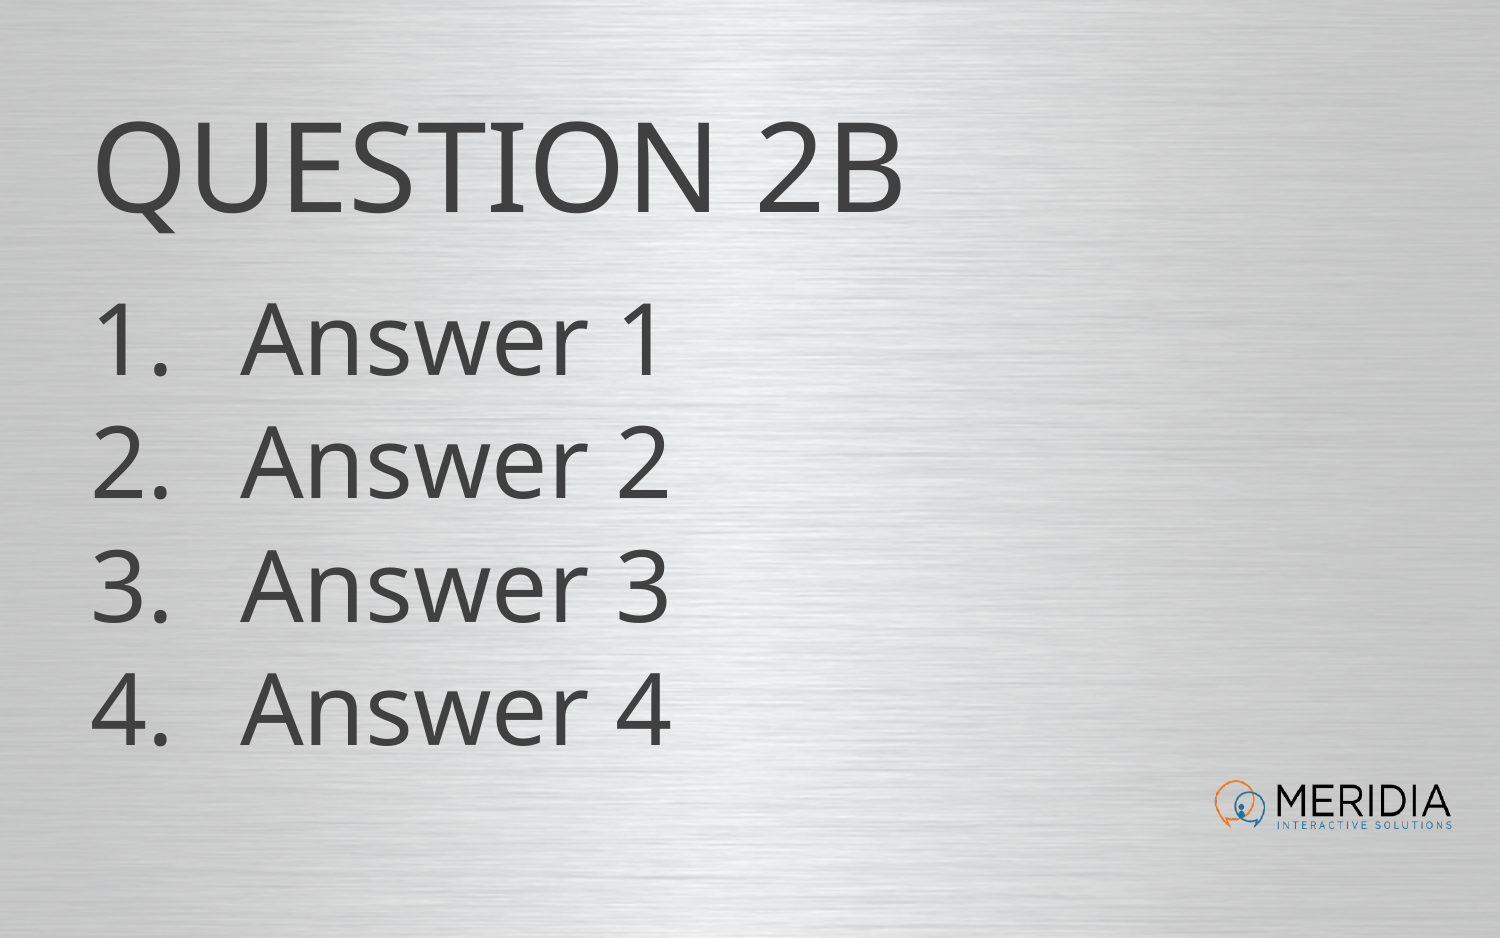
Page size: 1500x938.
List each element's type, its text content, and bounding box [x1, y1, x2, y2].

title Question 2B [75, 62, 1425, 282]
picture [0, 0, 1500, 938]
list Answer 1 Answer 2 Answer 3 Answer 4 [75, 281, 1275, 828]
